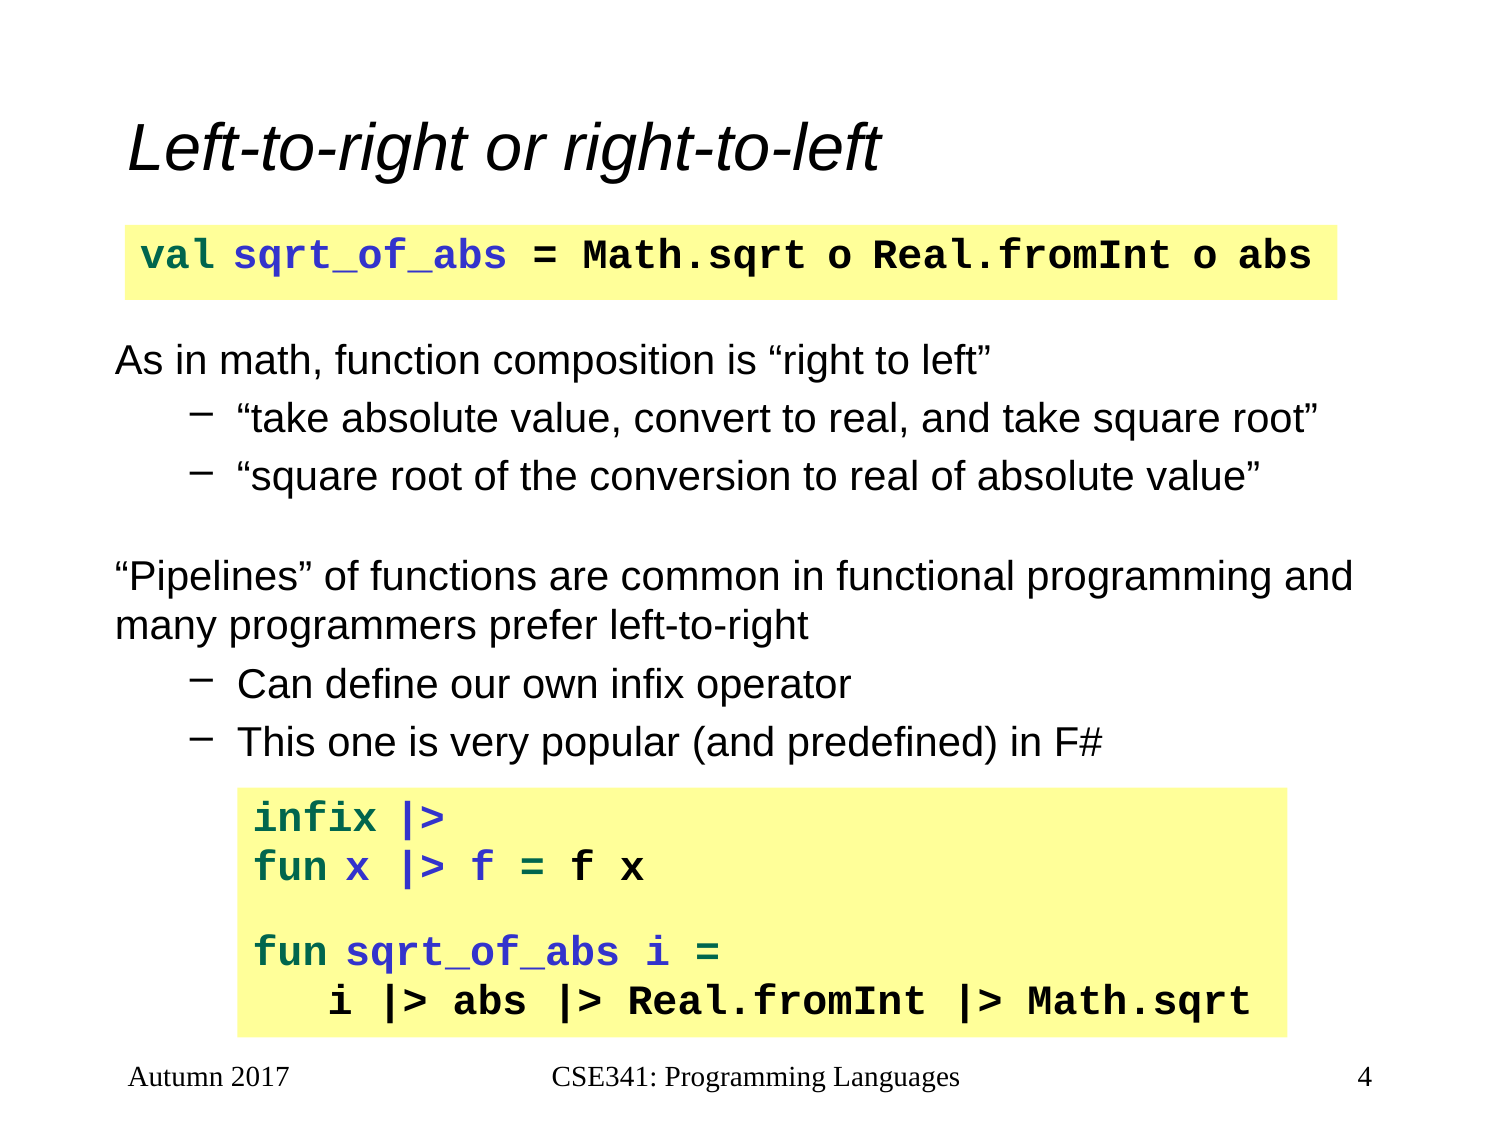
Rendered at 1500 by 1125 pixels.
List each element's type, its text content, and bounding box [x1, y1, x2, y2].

slide_number Autumn 2017 [112, 1049, 426, 1125]
title Left-to-right or right-to-left [112, 49, 1388, 238]
text_box val sqrt_of_abs = Math.sqrt o Real.fromInt o abs [124, 224, 1338, 300]
text_box infix |> fun x |> f = f x fun sqrt_of_abs i = i |> abs |> Real.fromInt |> Math.sqrt [237, 787, 1288, 1038]
footer CSE341: Programming Languages [474, 1049, 1038, 1125]
slide_number 4 [1074, 1049, 1388, 1125]
list As in math, function composition is “right to left” “take absolute value, convert to real, and take square root” “square root of the conversion to real of absolute value” “Pipelines” of functions are common in functional programming and many programmers prefer left-to-right Can define our own infix operator This one is very popular (and predefined) in F# [99, 324, 1376, 788]
